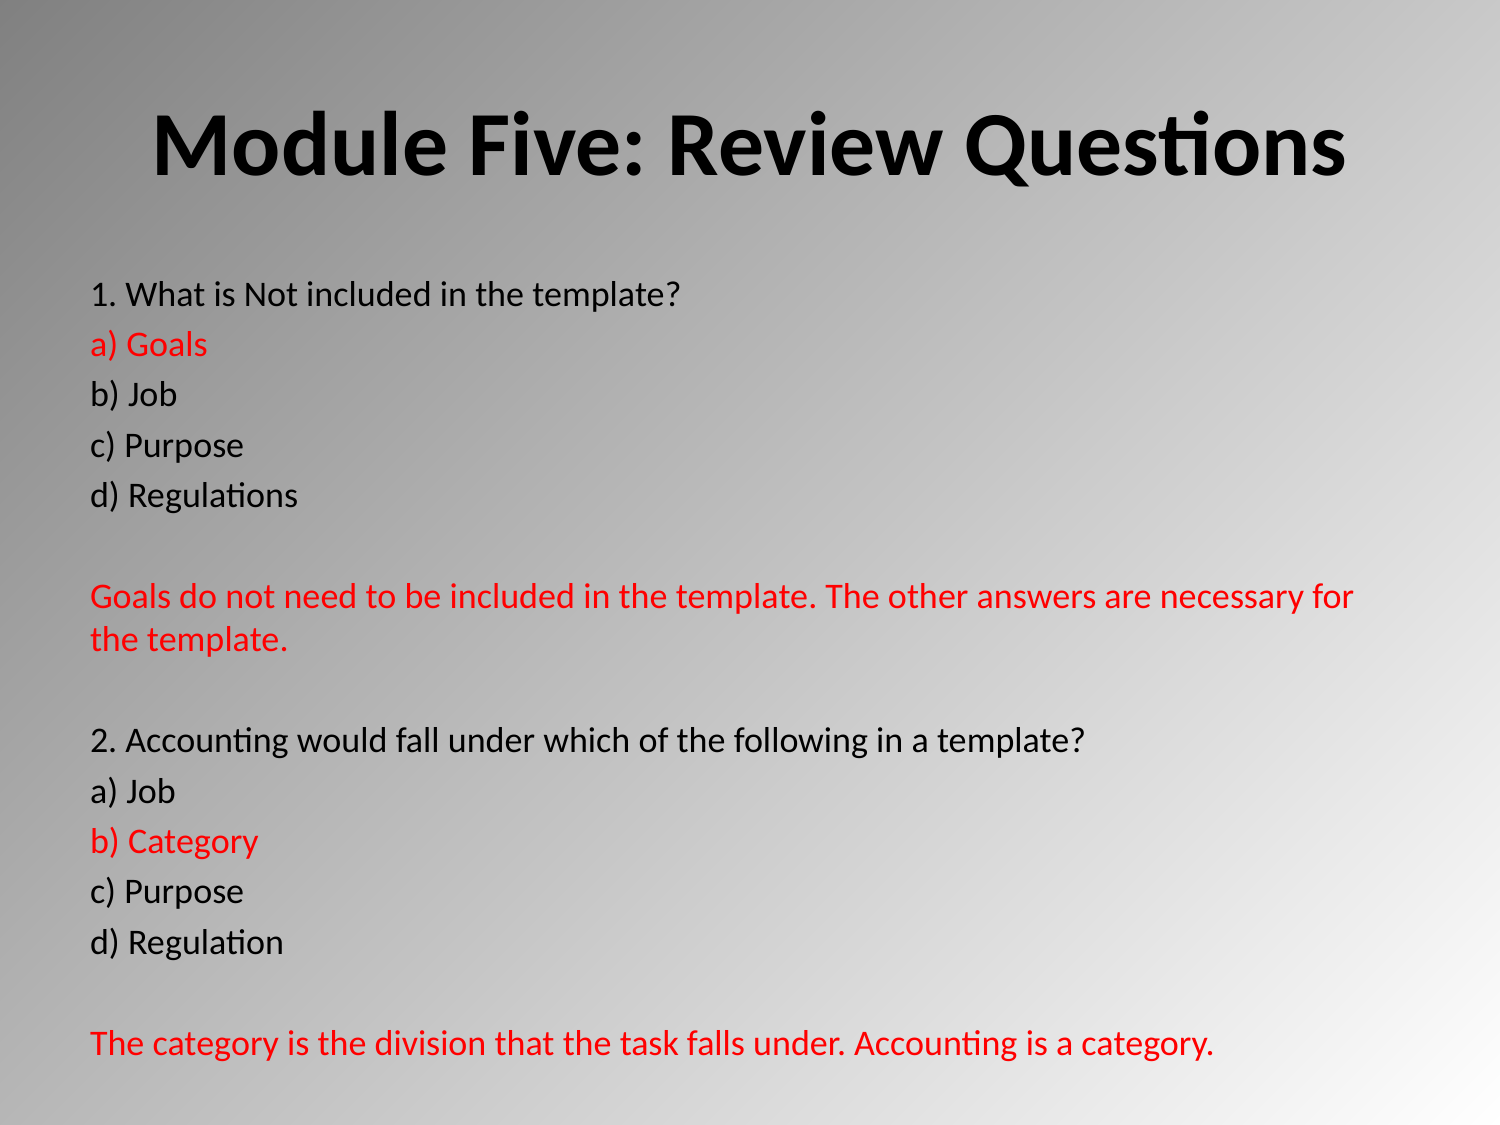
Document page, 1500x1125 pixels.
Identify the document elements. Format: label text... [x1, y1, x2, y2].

list 1. What is Not included in the template? a) Goals b) Job c) Purpose d) Regulations Goals do not need to be included in the template. The other answers are necessary for the template. 2. Accounting would fall under which of the following in a template? a) Job b) Category c) Purpose d) Regulation The category is the division that the task falls under. Accounting is a category. [75, 262, 1425, 1075]
title Module Five: Review Questions [75, 45, 1425, 233]
